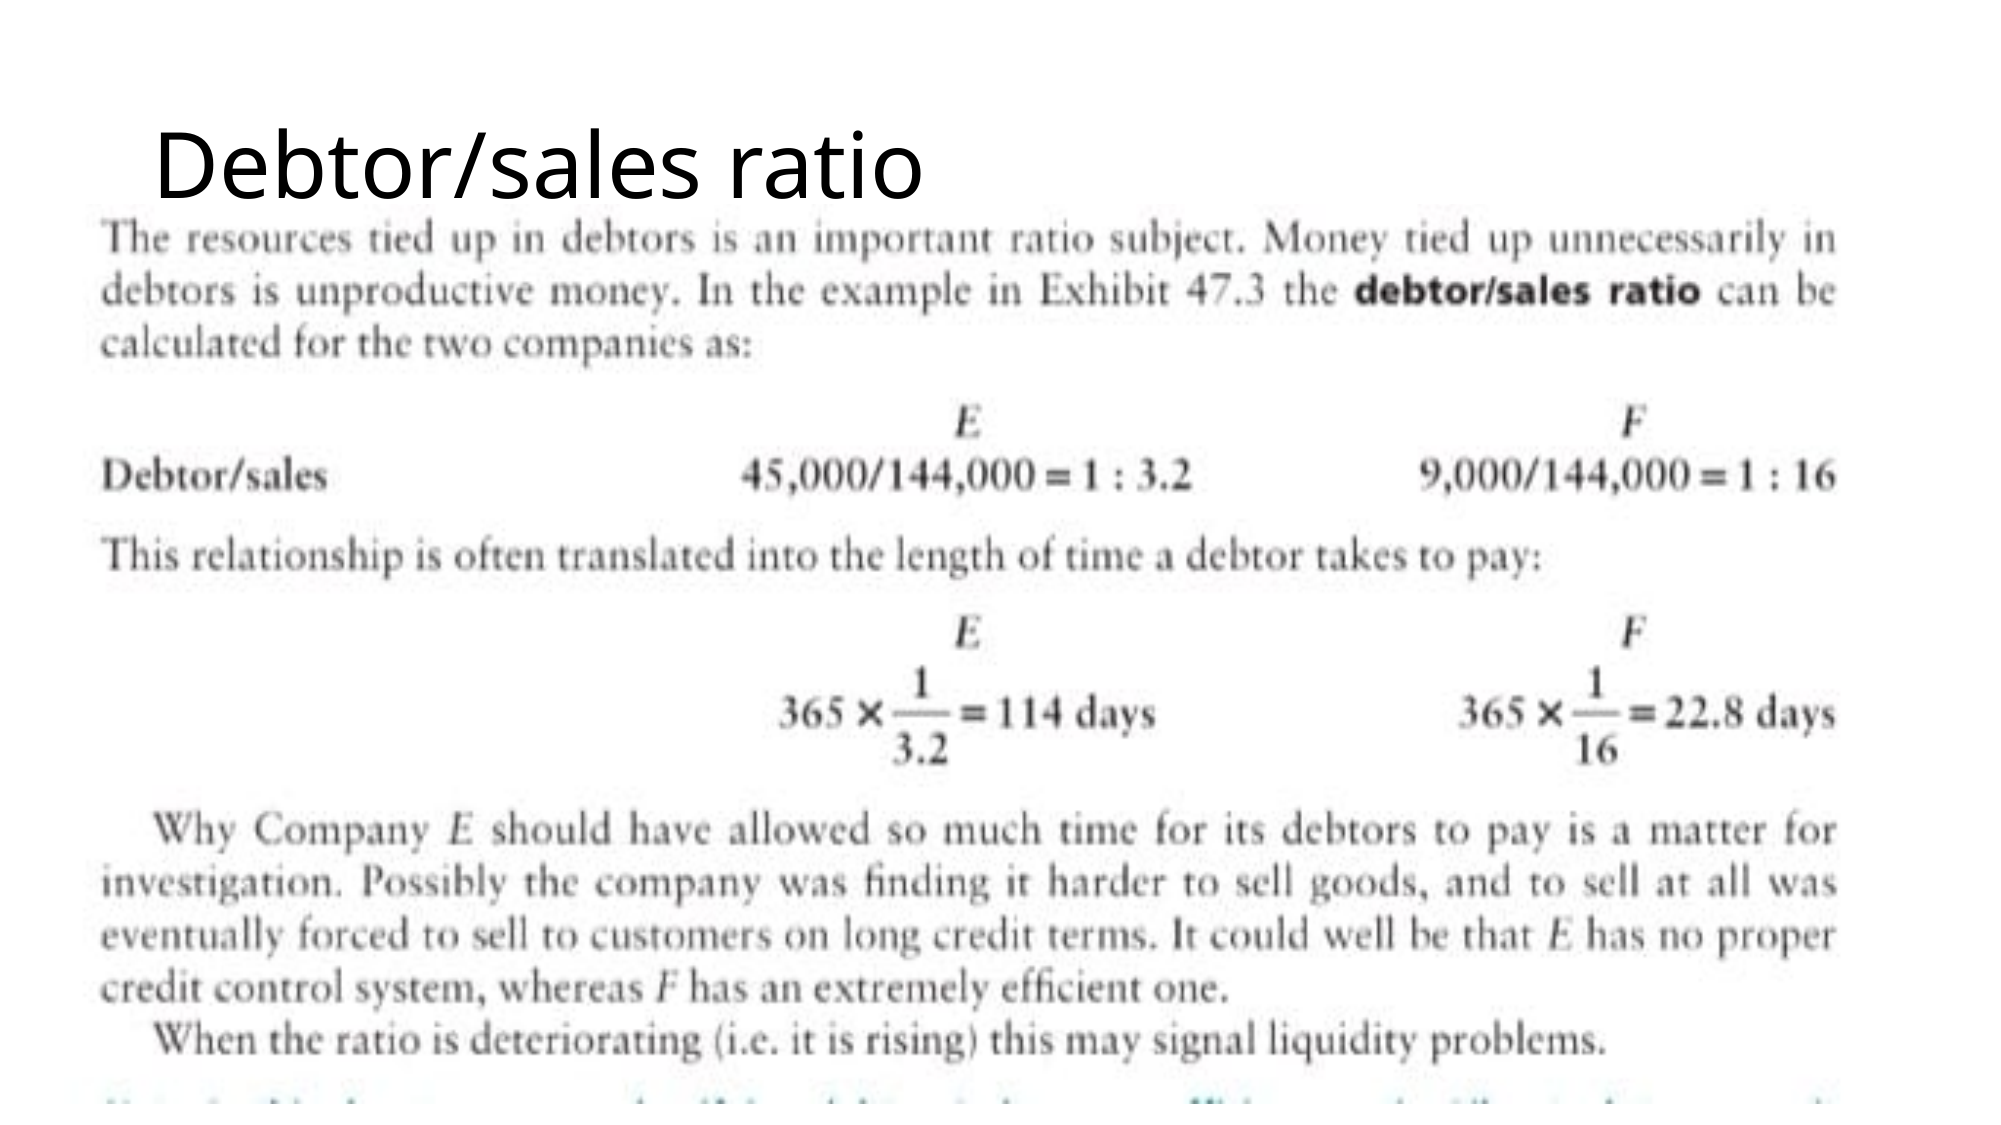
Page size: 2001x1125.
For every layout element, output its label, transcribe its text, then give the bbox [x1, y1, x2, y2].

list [61, 204, 1943, 1105]
title Debtor/sales ratio [137, 59, 1863, 204]
